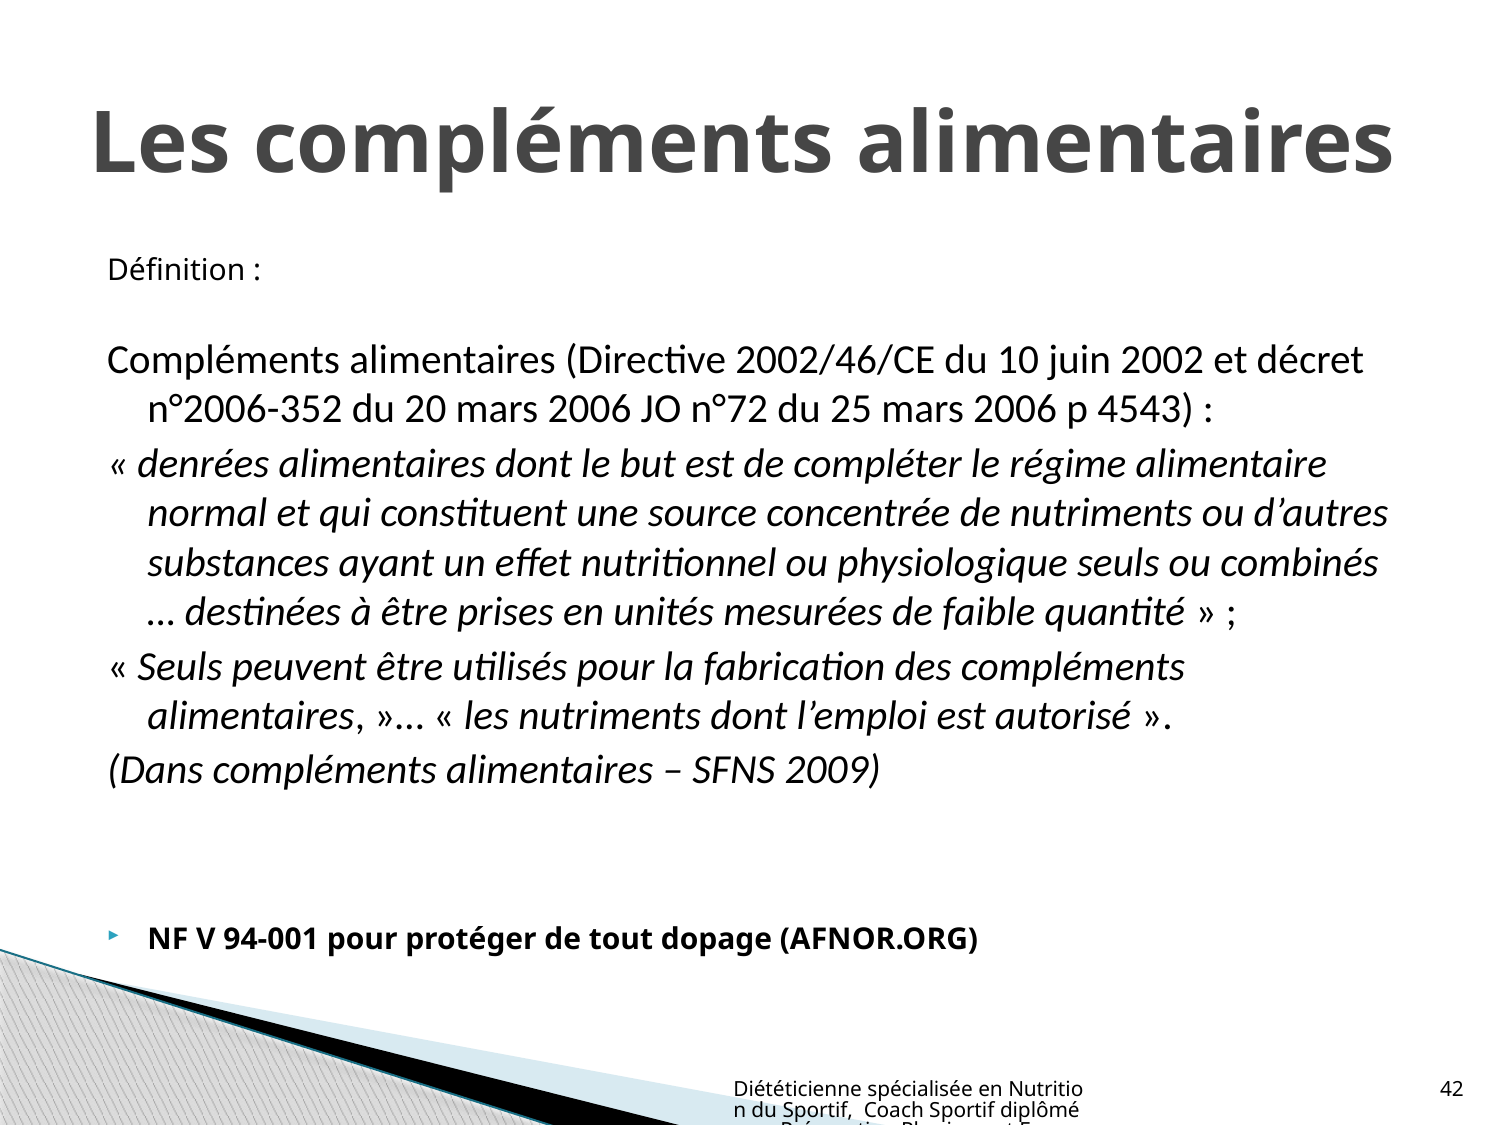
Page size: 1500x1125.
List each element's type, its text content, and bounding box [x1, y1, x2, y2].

footer Diététicienne spécialisée en Nutrition du Sportif, Coach Sportif diplômée en Préparation Physique et Formatrice sur Brevets d'Etat d'Educateurs Sportifs [718, 1051, 1105, 1112]
slide_number 42 [1418, 1051, 1479, 1112]
list Définition : Compléments alimentaires (Directive 2002/46/CE du 10 juin 2002 et décret n°2006-352 du 20 mars 2006 JO n°72 du 25 mars 2006 p 4543) : « denrées alimentaires dont le but est de compléter le régime alimentaire normal et qui constituent une source concentrée de nutriments ou d’autres substances ayant un effet nutritionnel ou physiologique seuls ou combinés … destinées à être prises en unités mesurées de faible quantité » ; « Seuls peuvent être utilisés pour la fabrication des compléments alimentaires, »… « les nutriments dont l’emploi est autorisé ». (Dans compléments alimentaires – SFNS 2009) NF V 94-001 pour protéger de tout dopage (AFNOR.ORG) [75, 243, 1425, 986]
title Les compléments alimentaires [75, 45, 1425, 233]
